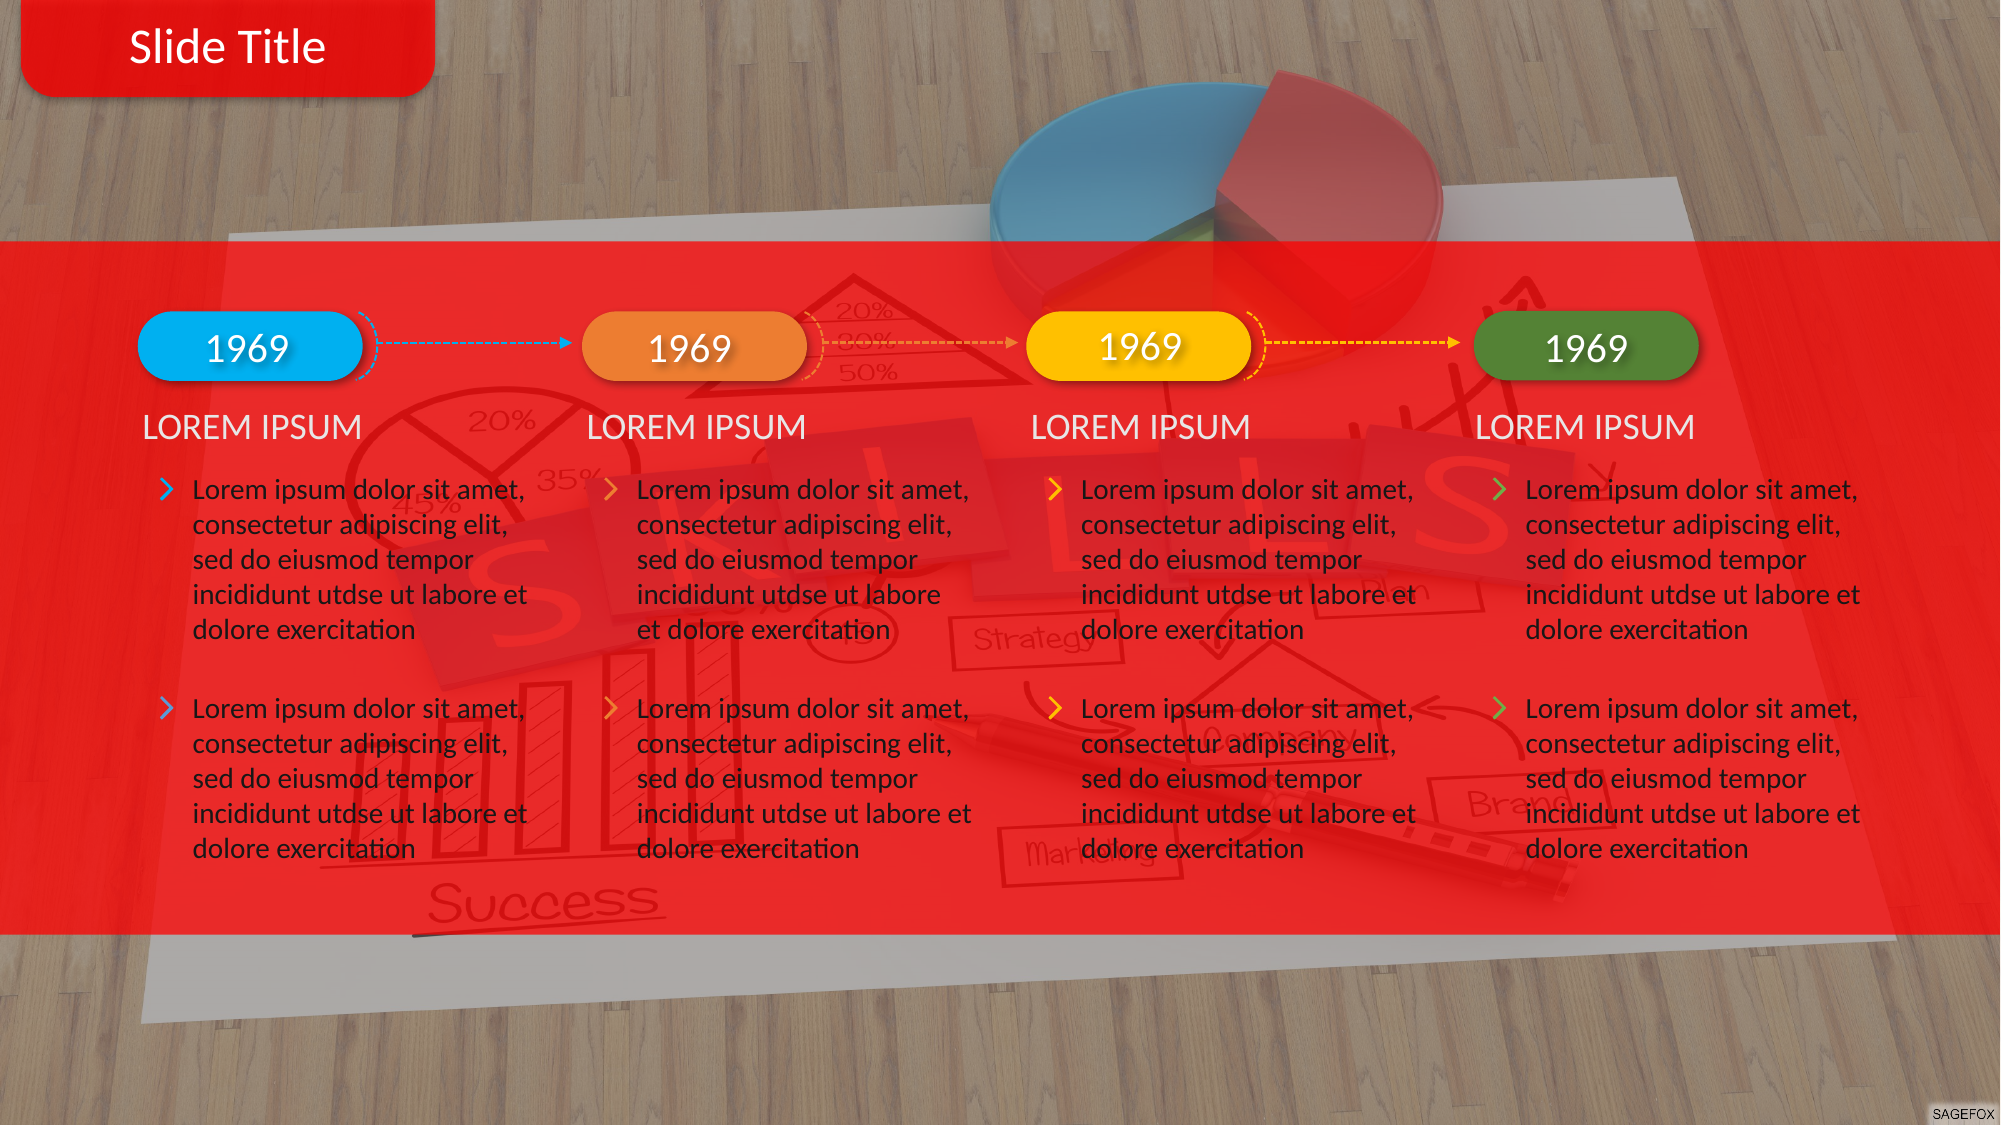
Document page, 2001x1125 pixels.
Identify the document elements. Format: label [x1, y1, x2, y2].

text_box [581, 311, 807, 381]
text_box [1460, 394, 1904, 874]
text_box [0, 241, 2000, 935]
text_box [1016, 394, 1436, 874]
text_box [127, 394, 554, 874]
text_box [770, 310, 1019, 381]
text_box [1026, 311, 1252, 381]
text_box [1212, 310, 1461, 381]
text_box [1473, 310, 1699, 381]
text_box [571, 394, 998, 874]
text_box [137, 311, 363, 381]
picture [1929, 1108, 1997, 1125]
text_box [324, 310, 573, 381]
text_box [20, 0, 436, 98]
